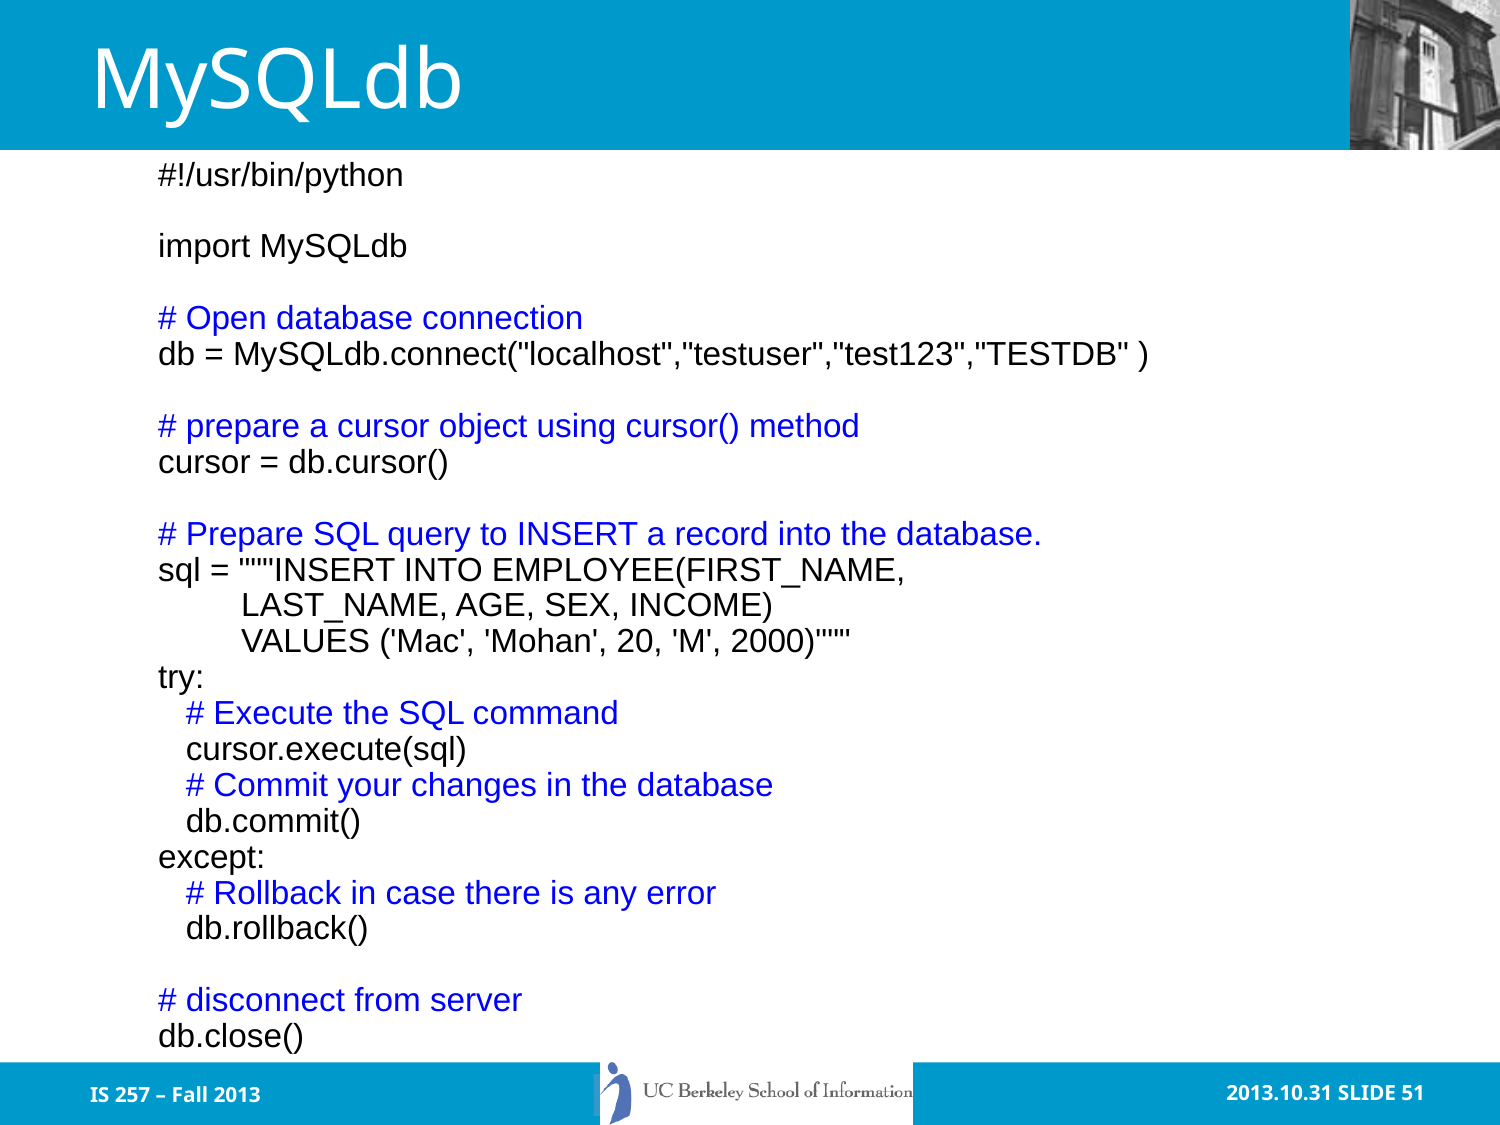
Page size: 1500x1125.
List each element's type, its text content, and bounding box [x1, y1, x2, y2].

slide_number IS 257 – Fall 2013 [75, 1062, 388, 1125]
picture [1351, 0, 1500, 150]
text_box #!/usr/bin/python import MySQLdb # Open database connection db = MySQLdb.connect("localhost","testuser","test123","TESTDB" ) # prepare a cursor object using cursor() method cursor = db.cursor() # Prepare SQL query to INSERT a record into the database. sql = """INSERT INTO EMPLOYEE(FIRST_NAME, LAST_NAME, AGE, SEX, INCOME) VALUES ('Mac', 'Mohan', 20, 'M', 2000)""" try: # Execute the SQL command cursor.execute(sql) # Commit your changes in the database db.commit() except: # Rollback in case there is any error db.rollback() # disconnect from server db.close() [143, 149, 1166, 1063]
picture [594, 1063, 912, 1125]
title MySQLdb [75, 0, 1350, 150]
